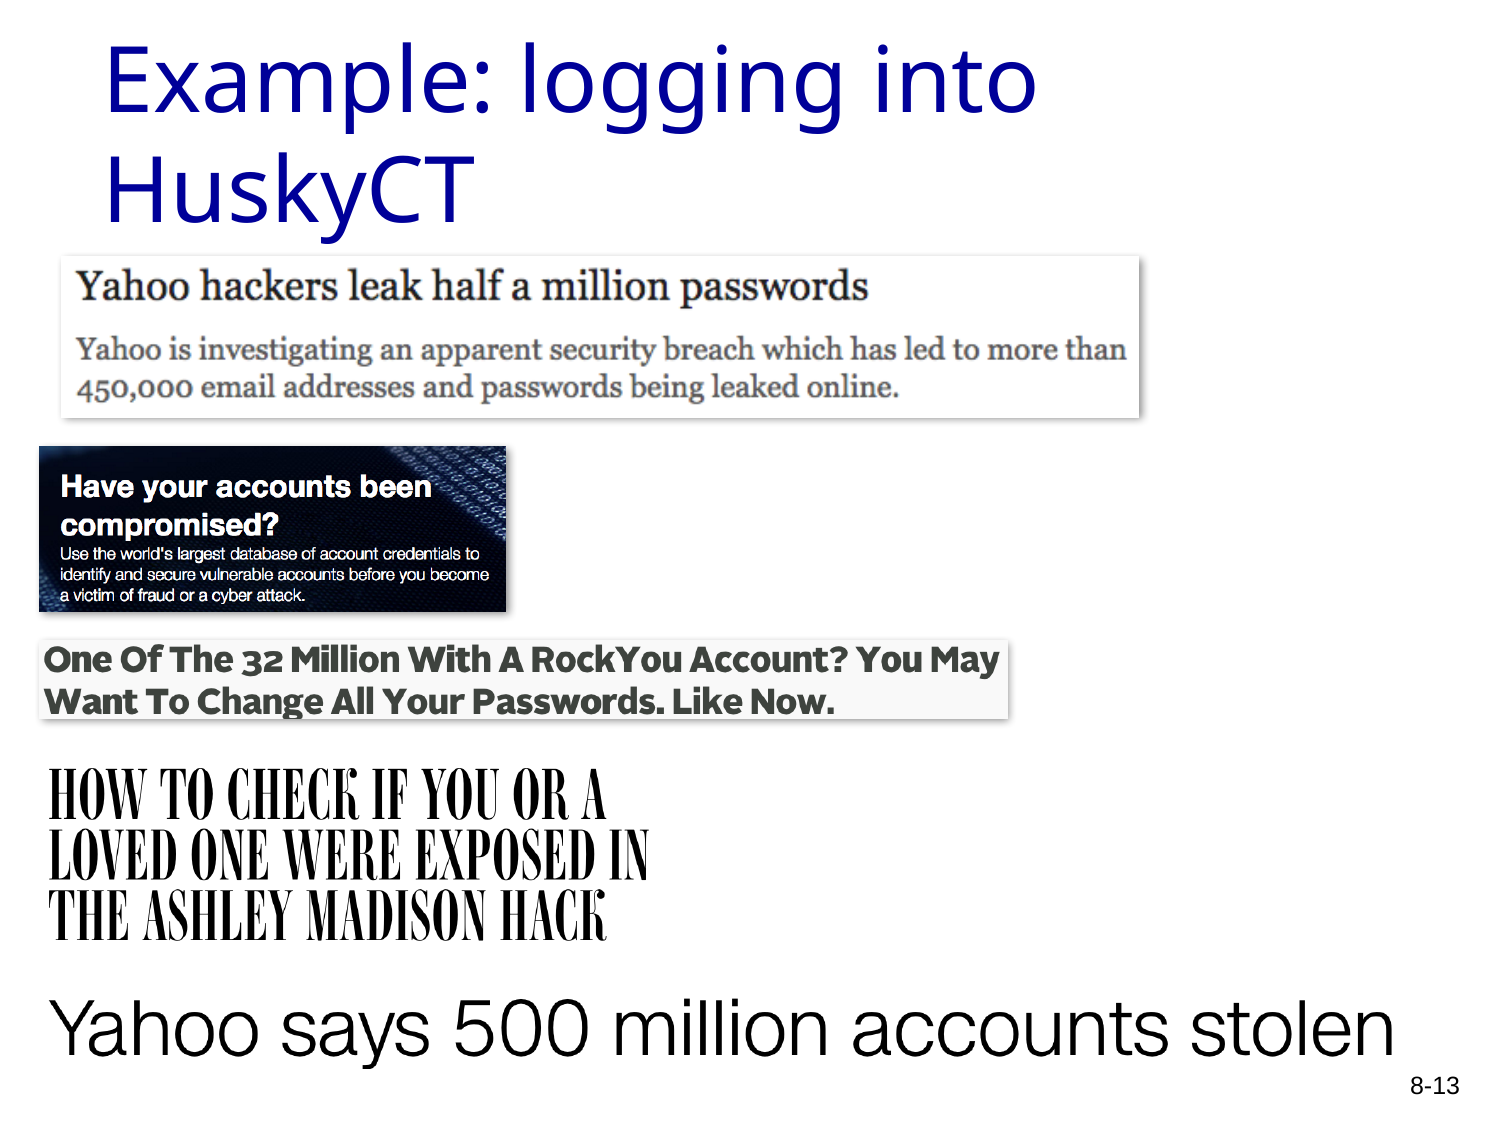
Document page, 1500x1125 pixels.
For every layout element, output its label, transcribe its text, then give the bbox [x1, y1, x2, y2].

picture [61, 255, 1139, 418]
picture [20, 972, 1420, 1069]
picture [39, 640, 1008, 719]
picture [39, 446, 507, 612]
title Example: logging into HuskyCT [87, 37, 1363, 226]
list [39, 758, 666, 955]
